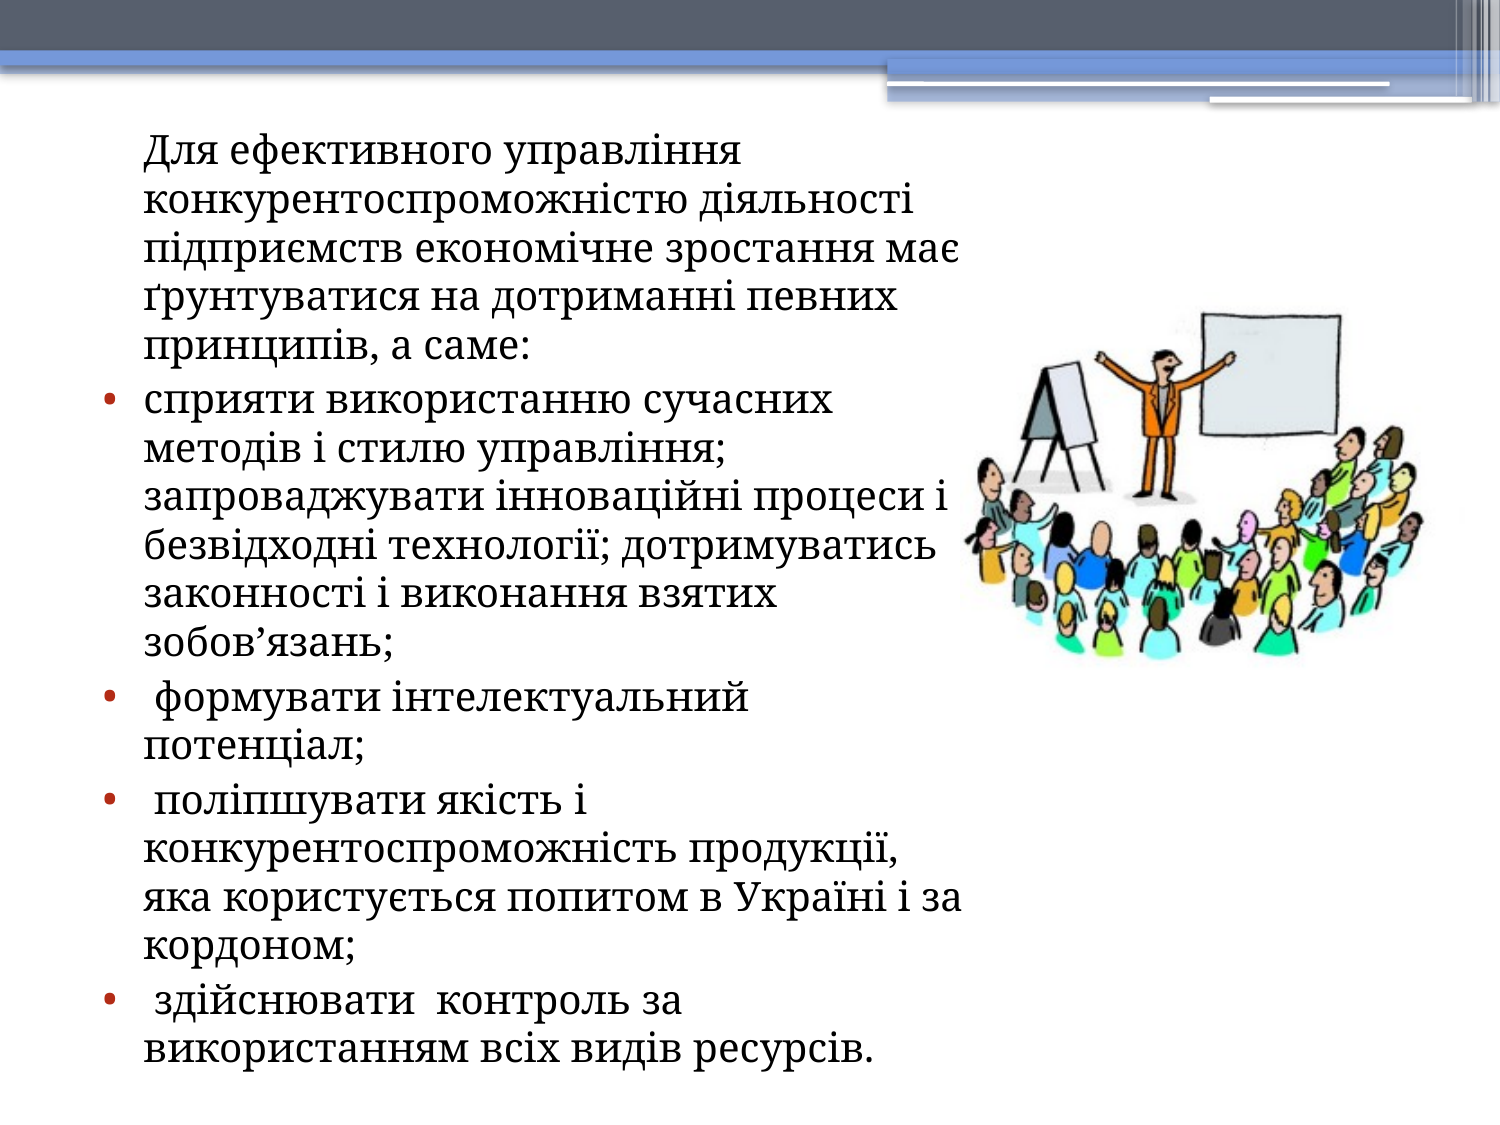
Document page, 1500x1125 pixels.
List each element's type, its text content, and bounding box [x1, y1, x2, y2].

picture [960, 292, 1500, 671]
list Для ефективного управління конкурентоспроможністю діяльності підприємств економічне зростання має ґрунтуватися на дотриманні певних принципів, а саме: сприяти використанню сучасних методів і стилю управління; запроваджувати інноваційні процеси і безвідходні технології; дотримуватись законності і виконання взятих зобов’язань; формувати інтелектуальний потенціал; поліпшувати якість і конкурентоспроможність продукції, яка користується попитом в Україні і за кордоном; здійснювати контроль за використанням всіх видів ресурсів. [70, 117, 985, 1079]
